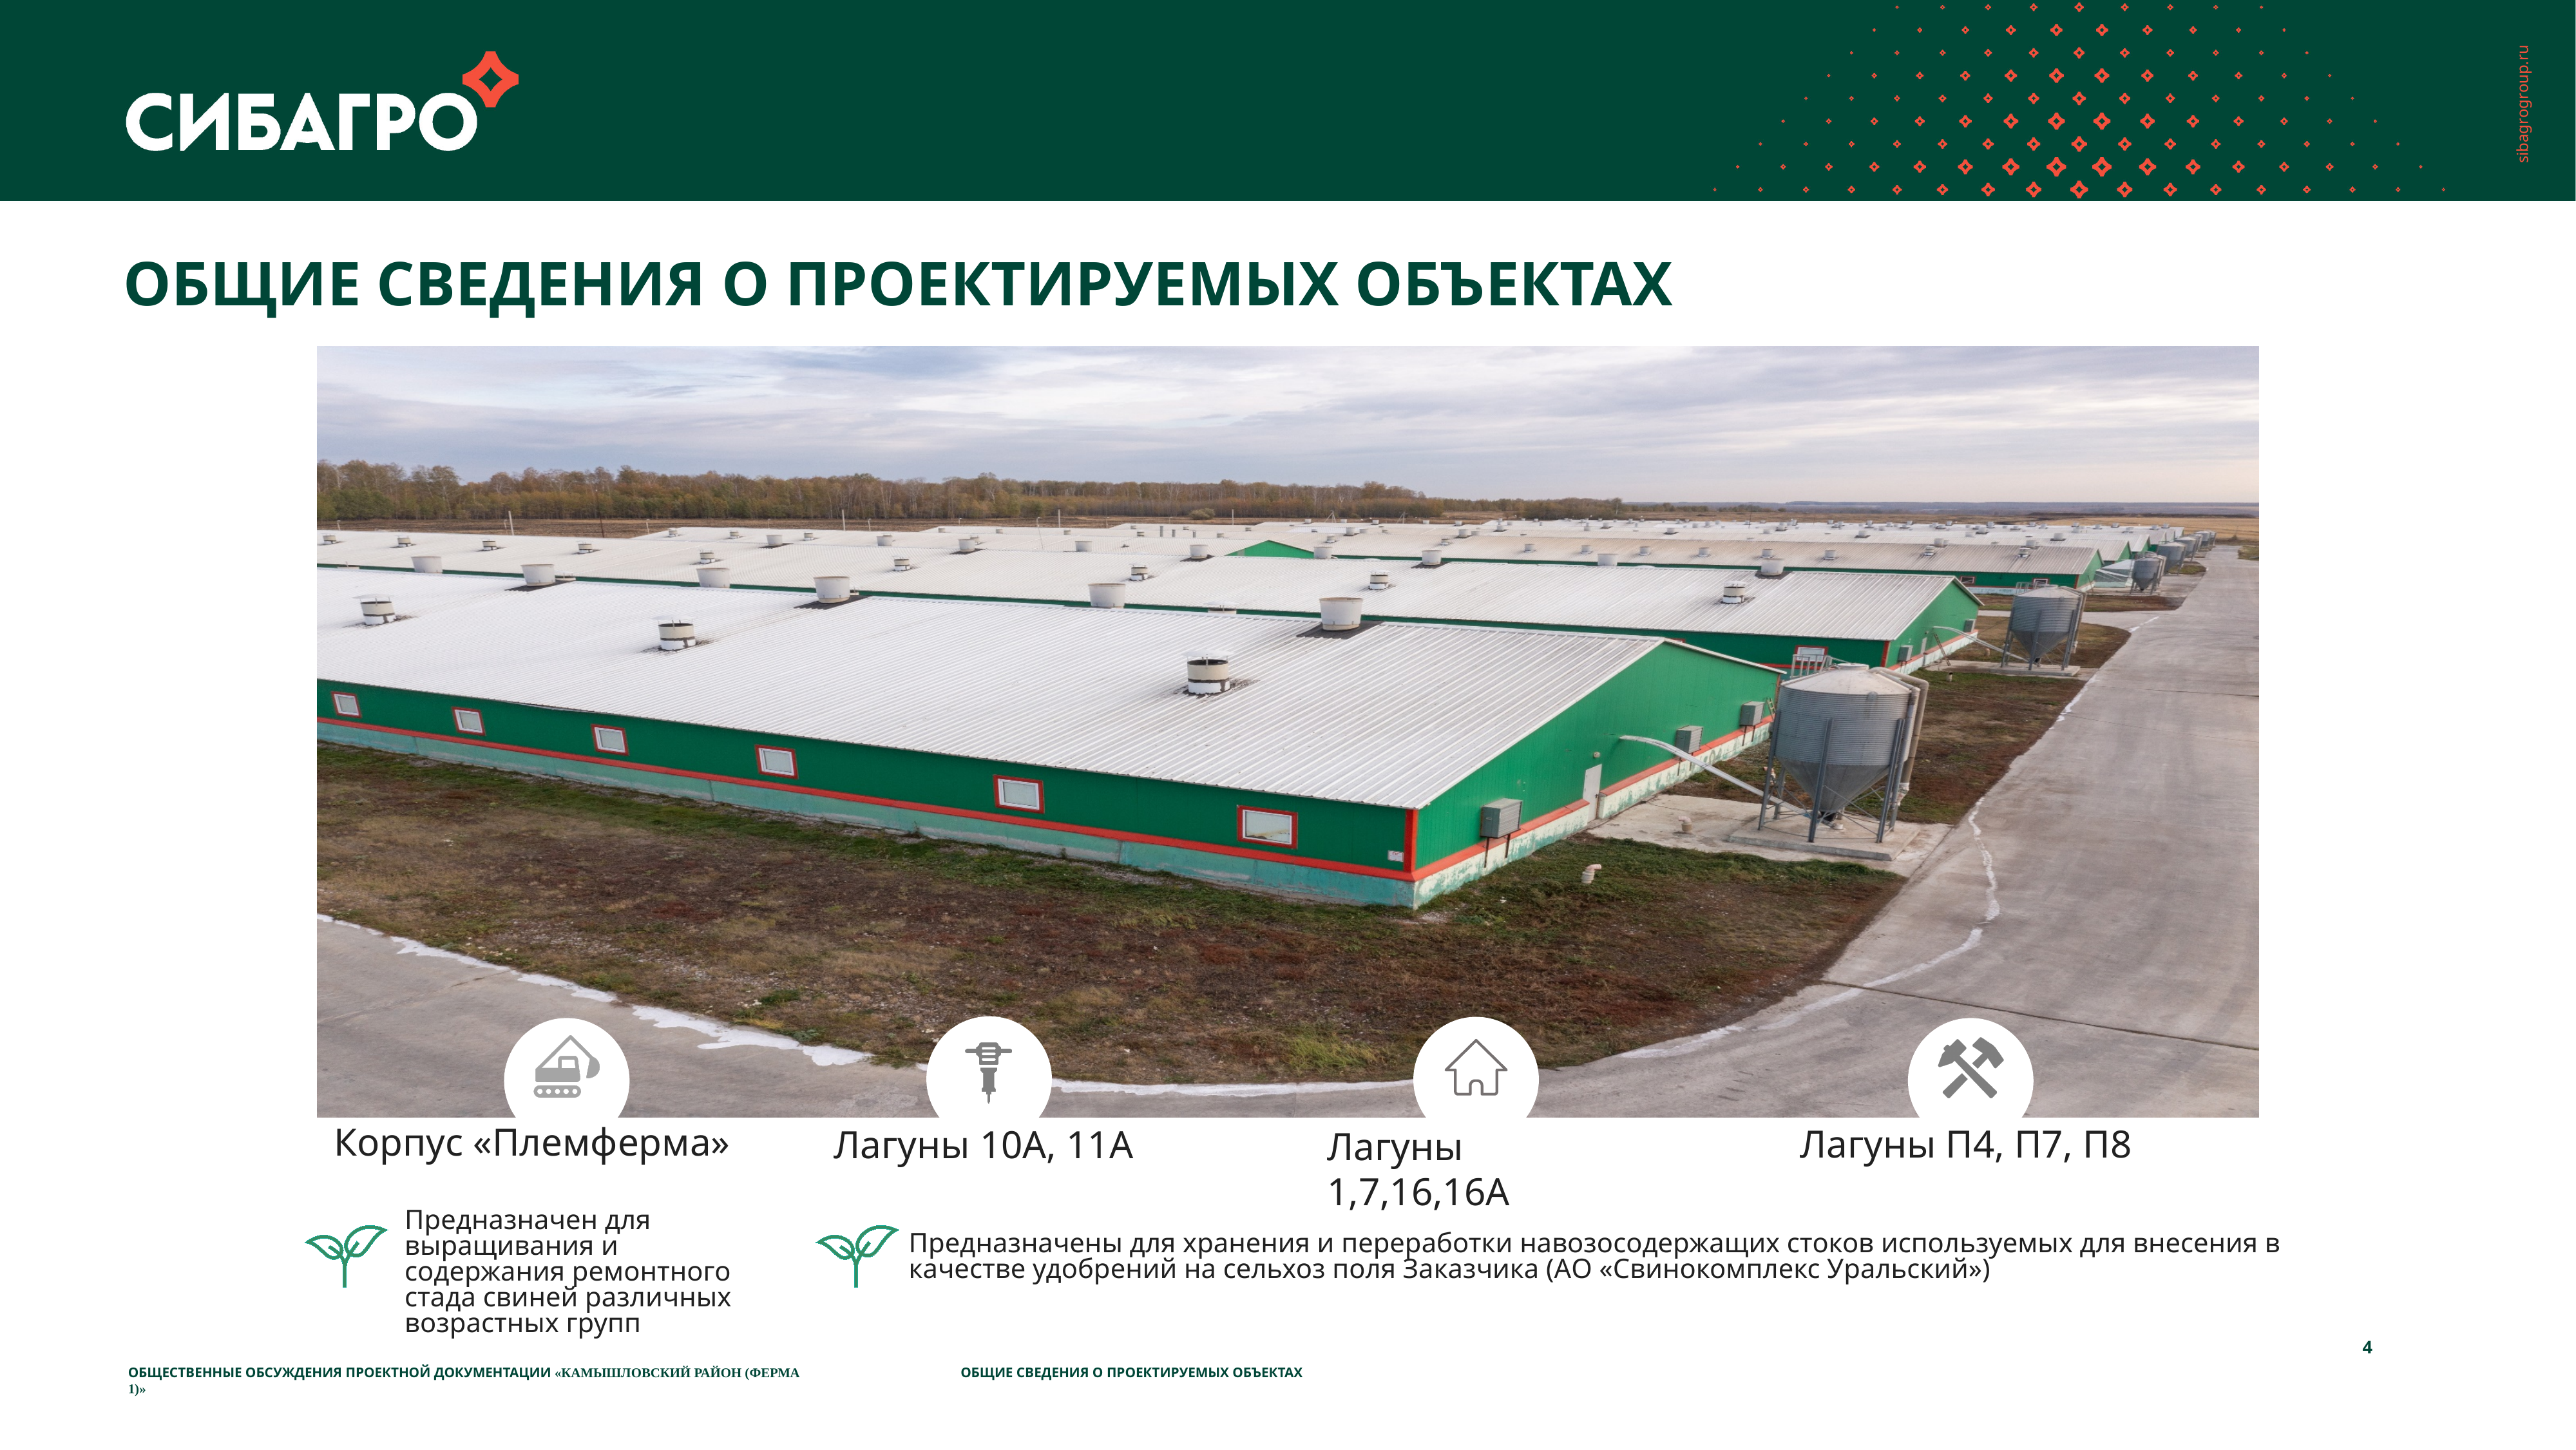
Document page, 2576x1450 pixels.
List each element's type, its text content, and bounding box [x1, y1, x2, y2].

picture [0, 0, 2576, 1450]
text_box Предназначены для хранения и переработки навозосодержащих стоков используемых для внесения в качестве удобрений на сельхоз поля Заказчика (АО «Свинокомплекс Уральский») [899, 1227, 2315, 1288]
text_box Общие сведения о проектируемых объектах [960, 1364, 1953, 1380]
title Общие сведения о проектируемых объектах [123, 245, 1990, 426]
text_box Предназначен для выращивания и содержания ремонтного стада свиней различных возрастных групп [395, 1204, 778, 1342]
text_box Лагуны П4, П7, П8 [1768, 1125, 2174, 1170]
slide_number 4 [2352, 1331, 2539, 1409]
text_box Лагуны 10А, 11А [824, 1125, 1143, 1171]
text_box [816, 1225, 899, 1288]
text_box Корпус «Племферма» [324, 1125, 806, 1169]
footer Общественные обсуждения проектной документации «Камышловский район (Ферма 1)» [128, 1364, 816, 1387]
text_box Лагуны 1,7,16,16А [1317, 1125, 1654, 1218]
text_box [305, 1225, 388, 1288]
